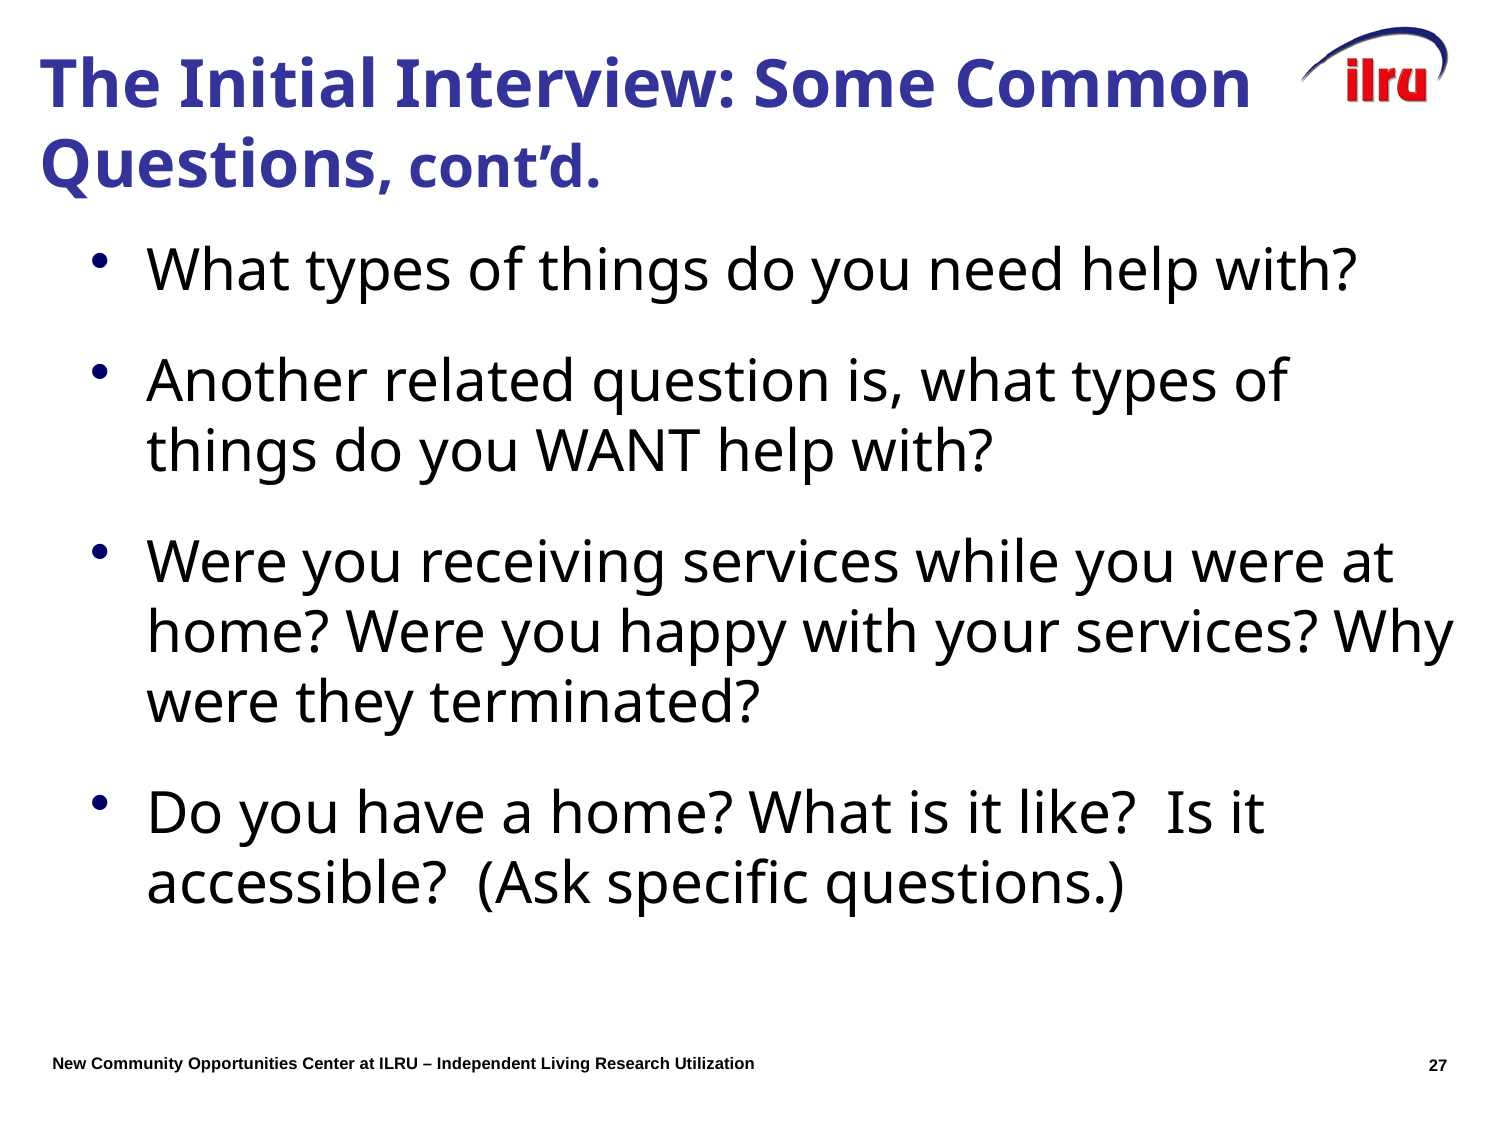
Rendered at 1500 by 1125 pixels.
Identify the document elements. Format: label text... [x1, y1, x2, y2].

picture [1299, 24, 1463, 62]
title The Initial Interview: Some Common Questions, cont’d. [24, 62, 1463, 181]
list What types of things do you need help with? Another related question is, what types of things do you WANT help with? Were you receiving services while you were at home? Were you happy with your services? Why were they terminated? Do you have a home? What is it like? Is it accessible? (Ask specific questions.) [74, 224, 1476, 1026]
slide_number 26 [1362, 1046, 1463, 1088]
